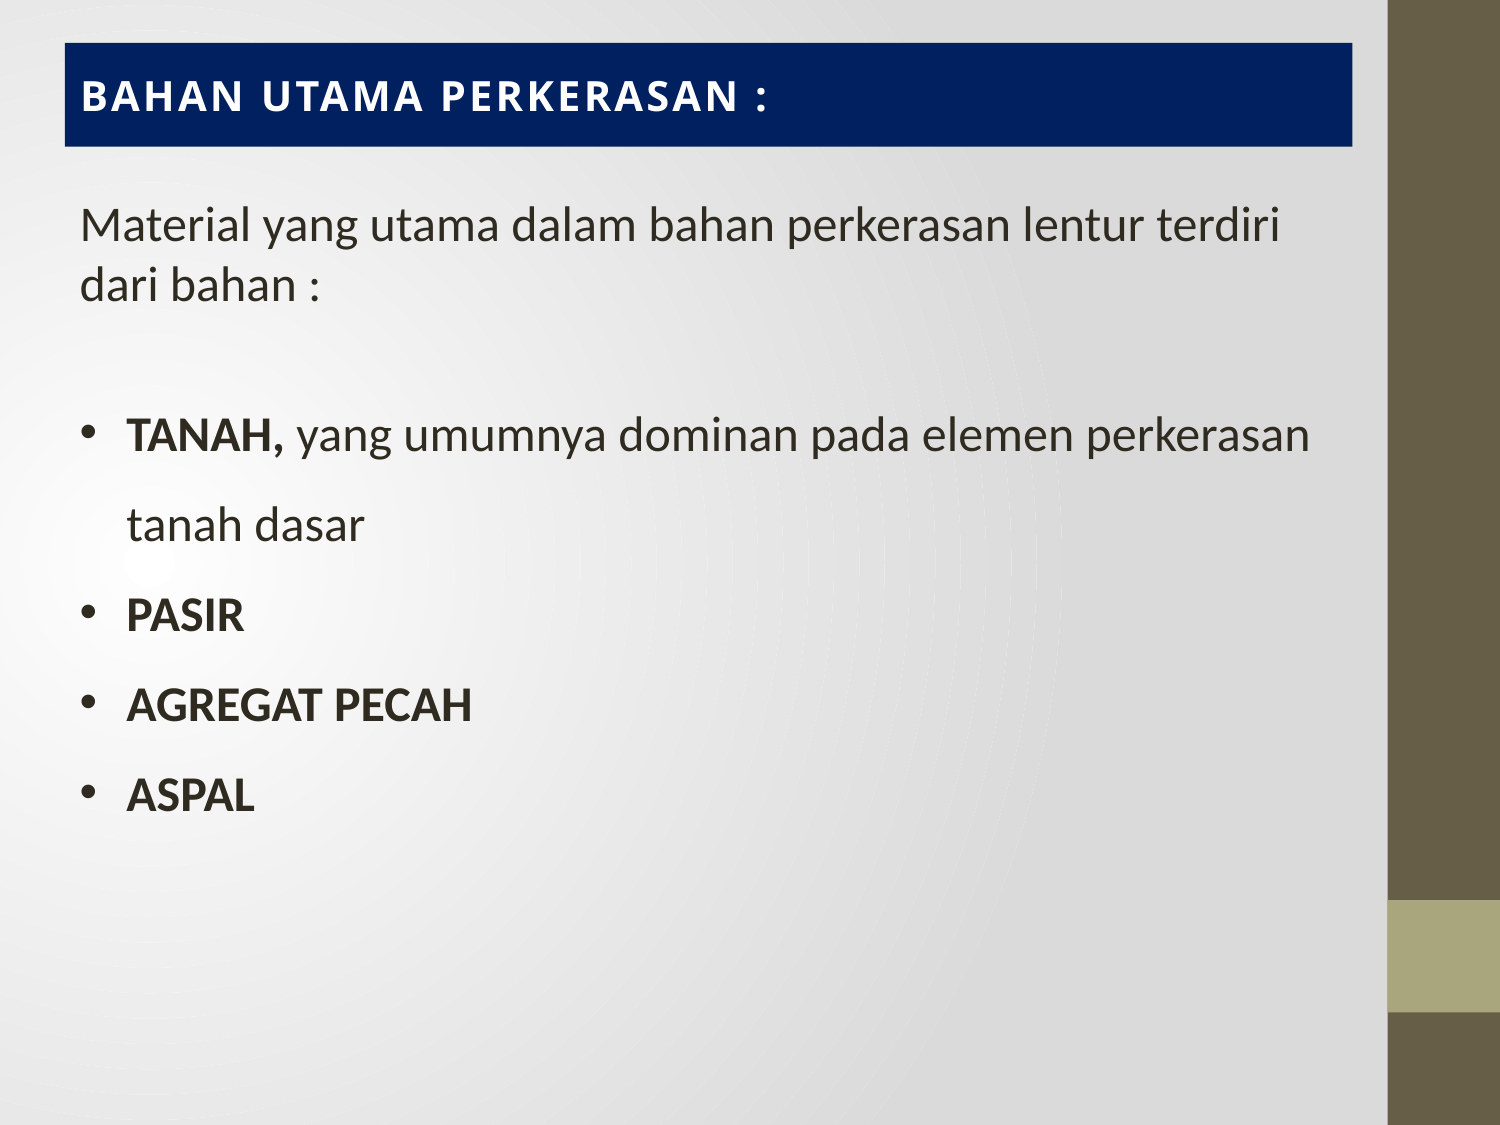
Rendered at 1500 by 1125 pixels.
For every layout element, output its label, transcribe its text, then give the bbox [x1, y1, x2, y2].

title BAHAN UTAMA PERKERASAN : [64, 42, 1353, 147]
text_box Material yang utama dalam bahan perkerasan lentur terdiri dari bahan : TANAH, yang umumnya dominan pada elemen perkerasan tanah dasar PASIR AGREGAT PECAH ASPAL [64, 184, 1329, 830]
